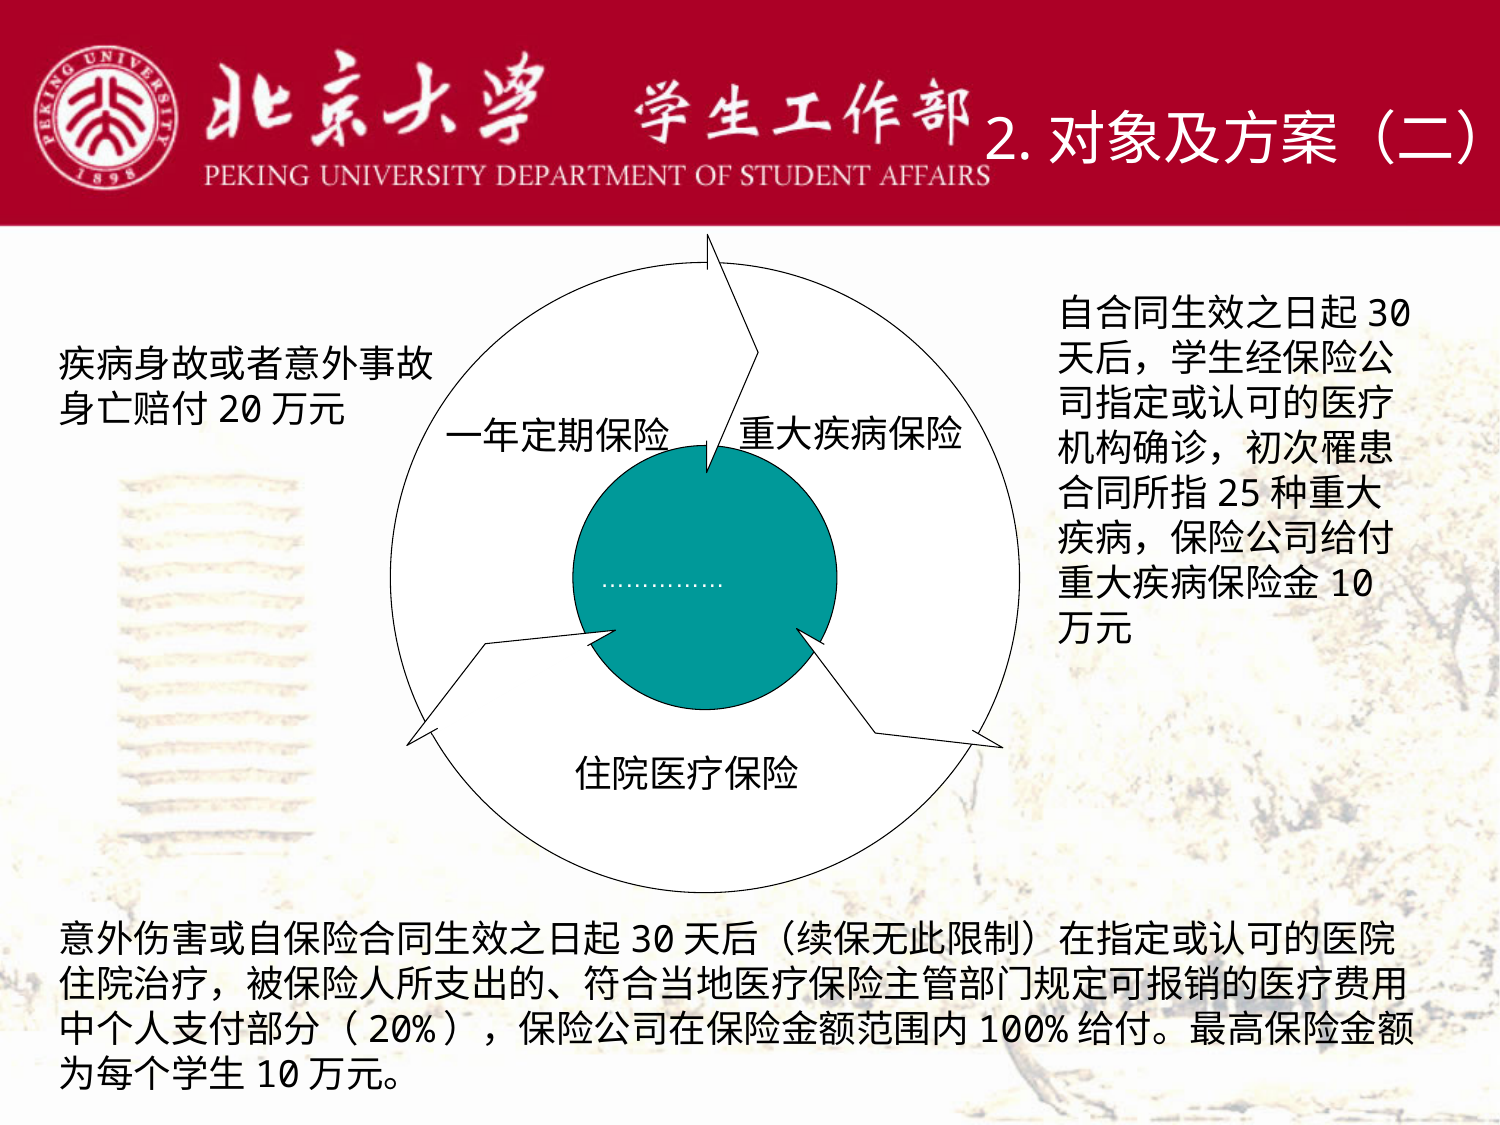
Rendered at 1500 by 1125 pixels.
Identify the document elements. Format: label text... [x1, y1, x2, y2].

text_box 疾病身故或者意外事故身亡赔付20万元 [58, 340, 434, 431]
text_box 住院医疗保险 [574, 750, 832, 796]
text_box [431, 664, 556, 736]
title 2.对象及方案（二） [574, 93, 1500, 282]
text_box [572, 445, 837, 710]
text_box [796, 628, 1003, 748]
text_box [719, 262, 972, 449]
text_box [706, 234, 759, 473]
text_box 一年定期保险 [445, 411, 680, 457]
text_box [406, 630, 616, 746]
text_box 意外伤害或自保险合同生效之日起30天后（续保无此限制）在指定或认可的医院住院治疗，被保险人所支出的、符合当地医疗保险主管部门规定可报销的医疗费用中个人支付部分（20%），保险公司在保险金额范围内100%给付。最高保险金额为每个学生10万元。 [58, 914, 1418, 1095]
text_box 重大疾病保险 [738, 410, 985, 456]
text_box [759, 433, 1020, 733]
picture [0, 0, 1500, 1125]
text_box [433, 645, 972, 893]
text_box 自合同生效之日起30天后，学生经保险公司指定或认可的医疗机构确诊，初次罹患合同所指25种重大疾病，保险公司给付重大疾病保险金10万元 [1042, 281, 1430, 656]
text_box [390, 262, 705, 721]
text_box …………… [599, 562, 810, 593]
